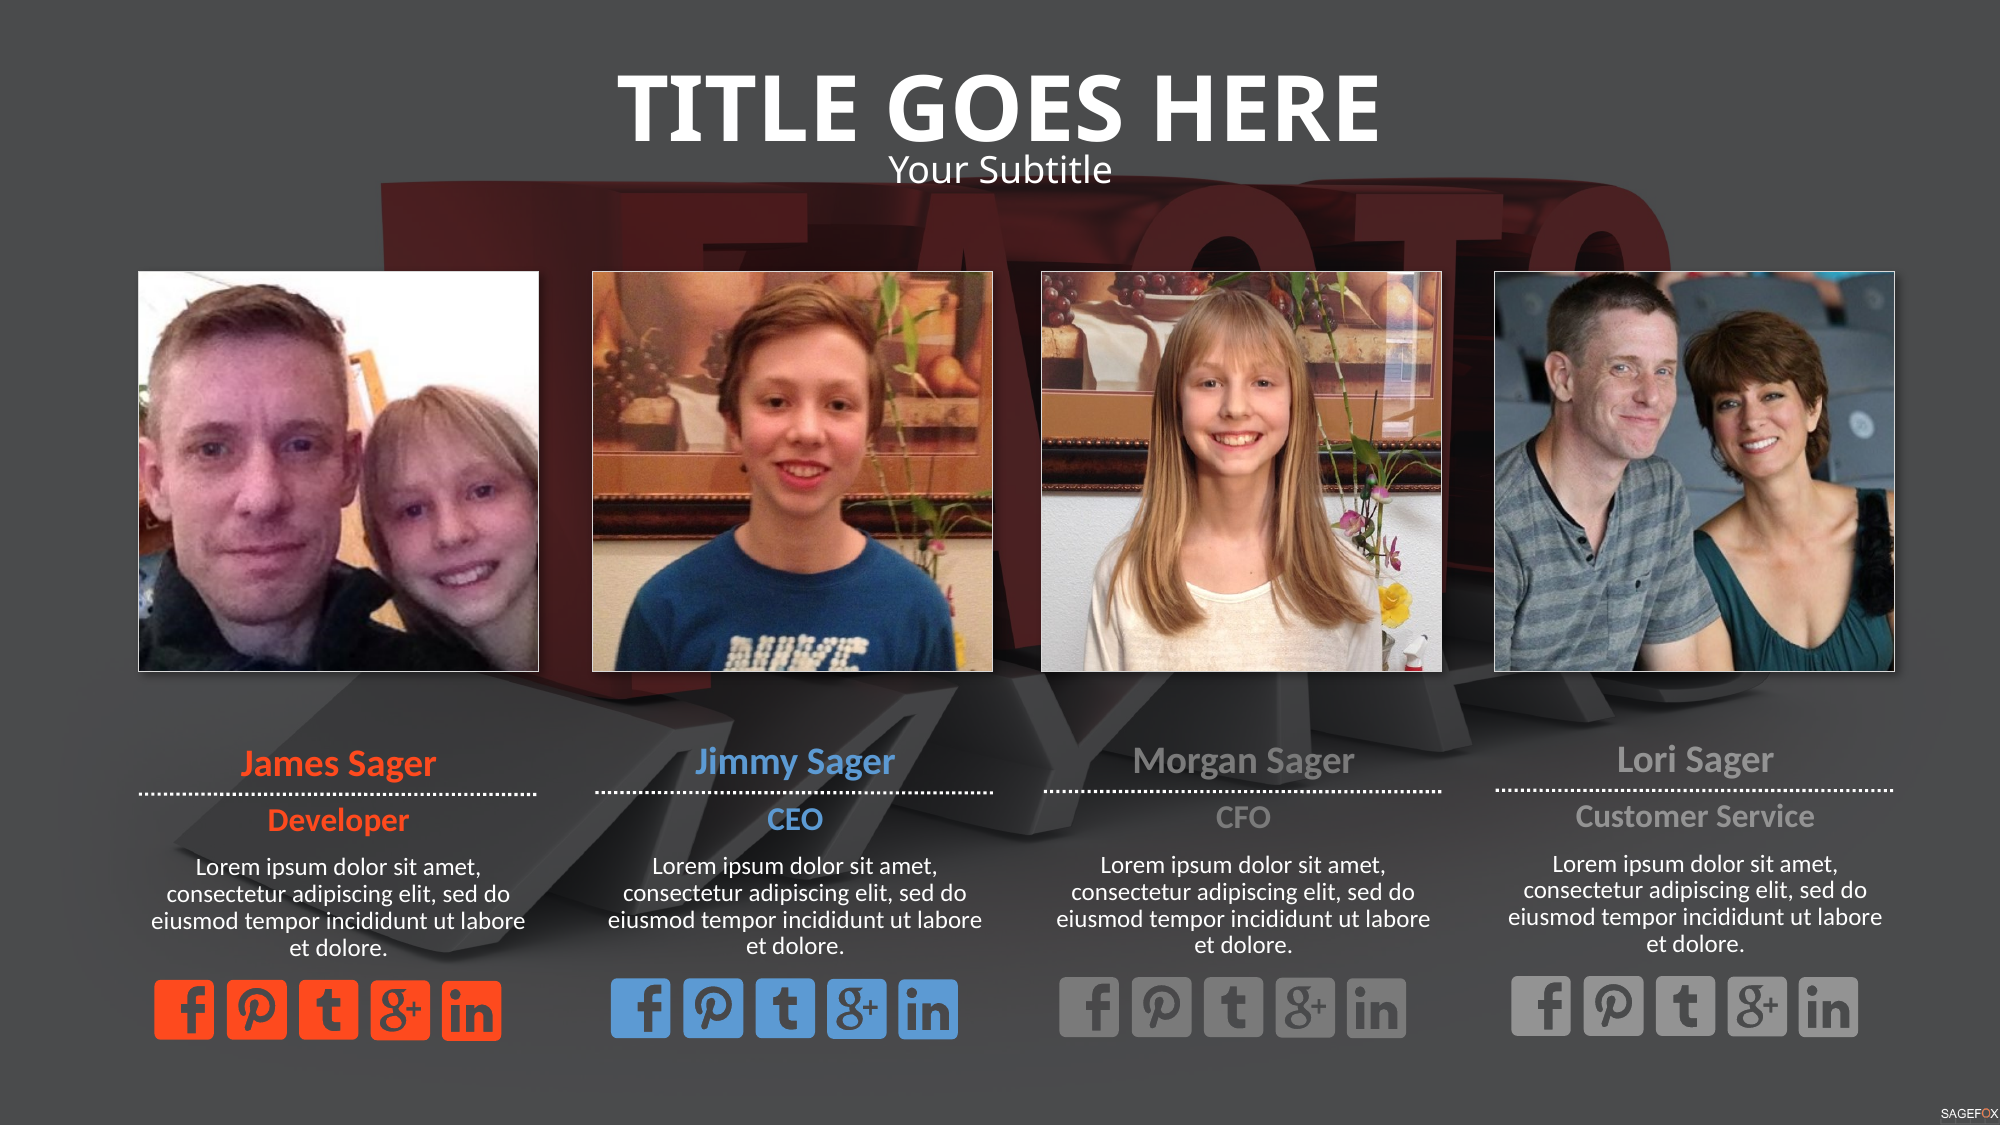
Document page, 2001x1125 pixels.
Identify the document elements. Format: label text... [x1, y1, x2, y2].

text_box Lorem ipsum dolor sit amet, consectetur adipiscing elit, sed do eiusmod tempor incididunt ut labore et dolore. [1495, 850, 1896, 964]
text_box [1494, 271, 1896, 673]
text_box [154, 979, 502, 1041]
text_box [591, 270, 993, 672]
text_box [1511, 976, 1859, 1038]
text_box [610, 978, 958, 1040]
text_box [138, 270, 540, 672]
text_box Lorem ipsum dolor sit amet, consectetur adipiscing elit, sed do eiusmod tempor incididunt ut labore et dolore. [138, 854, 539, 968]
text_box [1040, 270, 1442, 672]
text_box CEO [620, 798, 971, 841]
text_box Morgan Sager [1068, 739, 1419, 782]
text_box James Sager [163, 742, 514, 785]
picture [1940, 0, 2001, 1125]
text_box Lori Sager [1520, 738, 1871, 781]
text_box Lorem ipsum dolor sit amet, consectetur adipiscing elit, sed do eiusmod tempor incididunt ut labore et dolore. [1043, 851, 1444, 965]
text_box Lorem ipsum dolor sit amet, consectetur adipiscing elit, sed do eiusmod tempor incididunt ut labore et dolore. [595, 852, 996, 966]
text_box CFO [1068, 797, 1419, 840]
text_box Jimmy Sager [620, 740, 971, 784]
text_box Developer [163, 799, 514, 842]
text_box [1059, 977, 1407, 1039]
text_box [548, 42, 1452, 199]
text_box Customer Service [1520, 796, 1871, 839]
